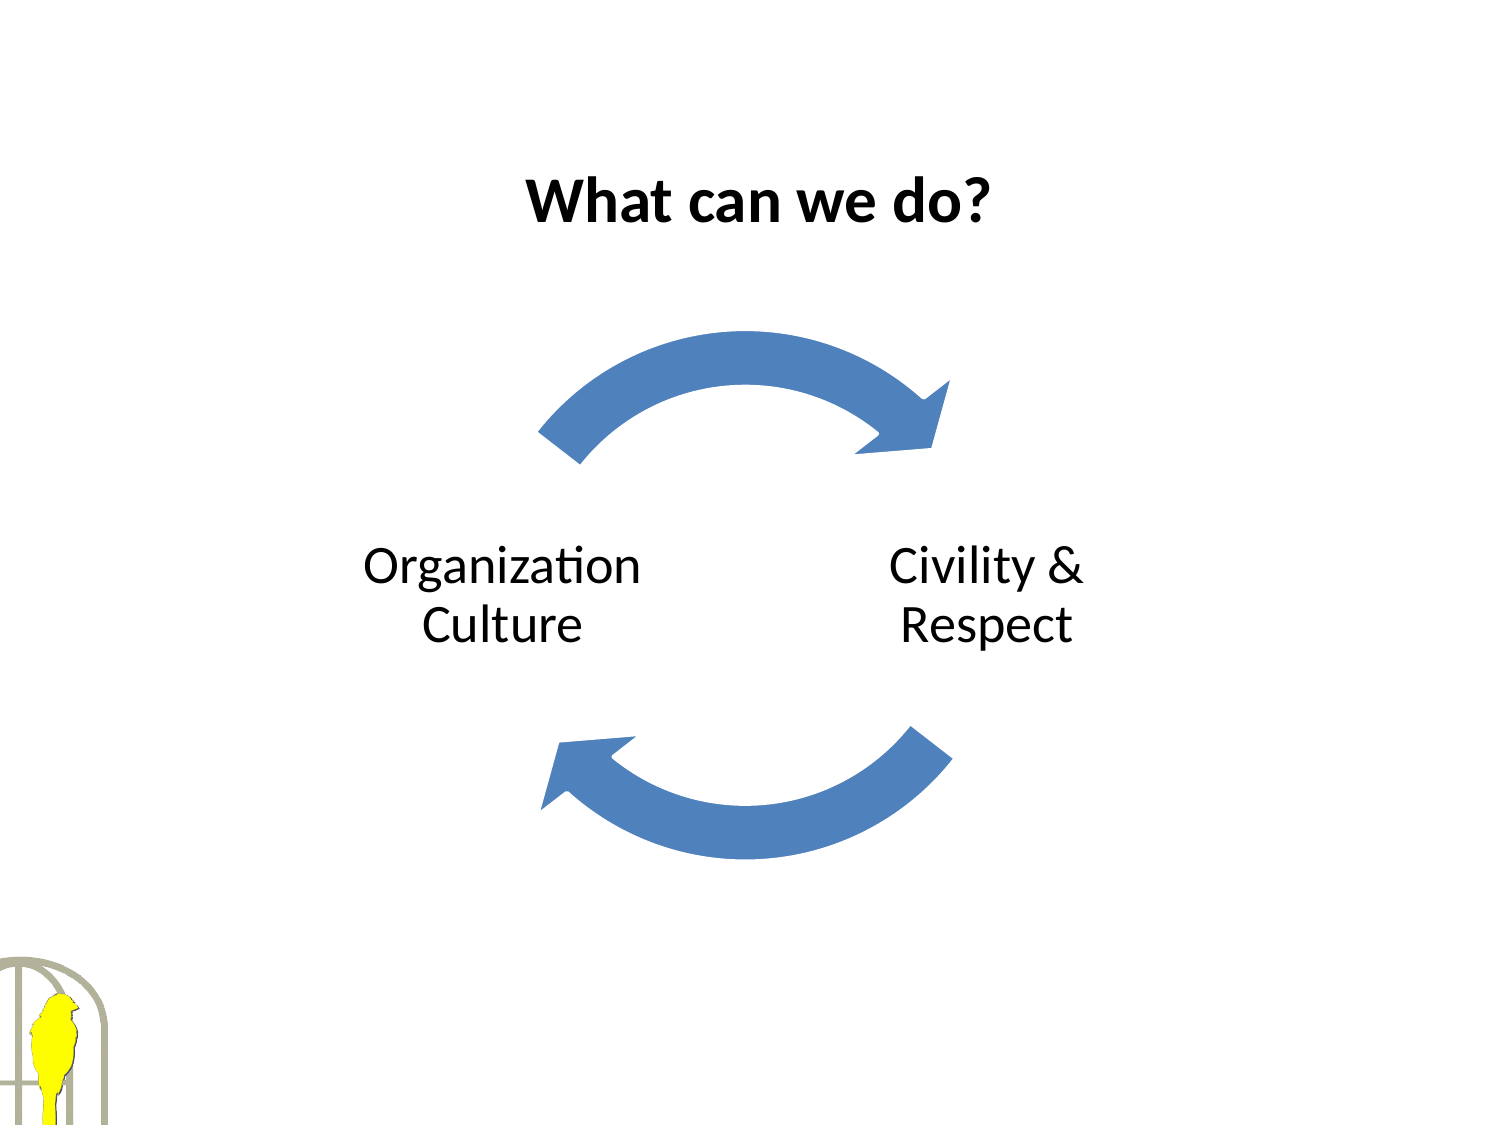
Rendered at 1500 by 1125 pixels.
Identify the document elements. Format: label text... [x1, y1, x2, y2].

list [252, 290, 1238, 901]
title What can we do? [225, 149, 1294, 244]
picture [0, 955, 110, 1125]
